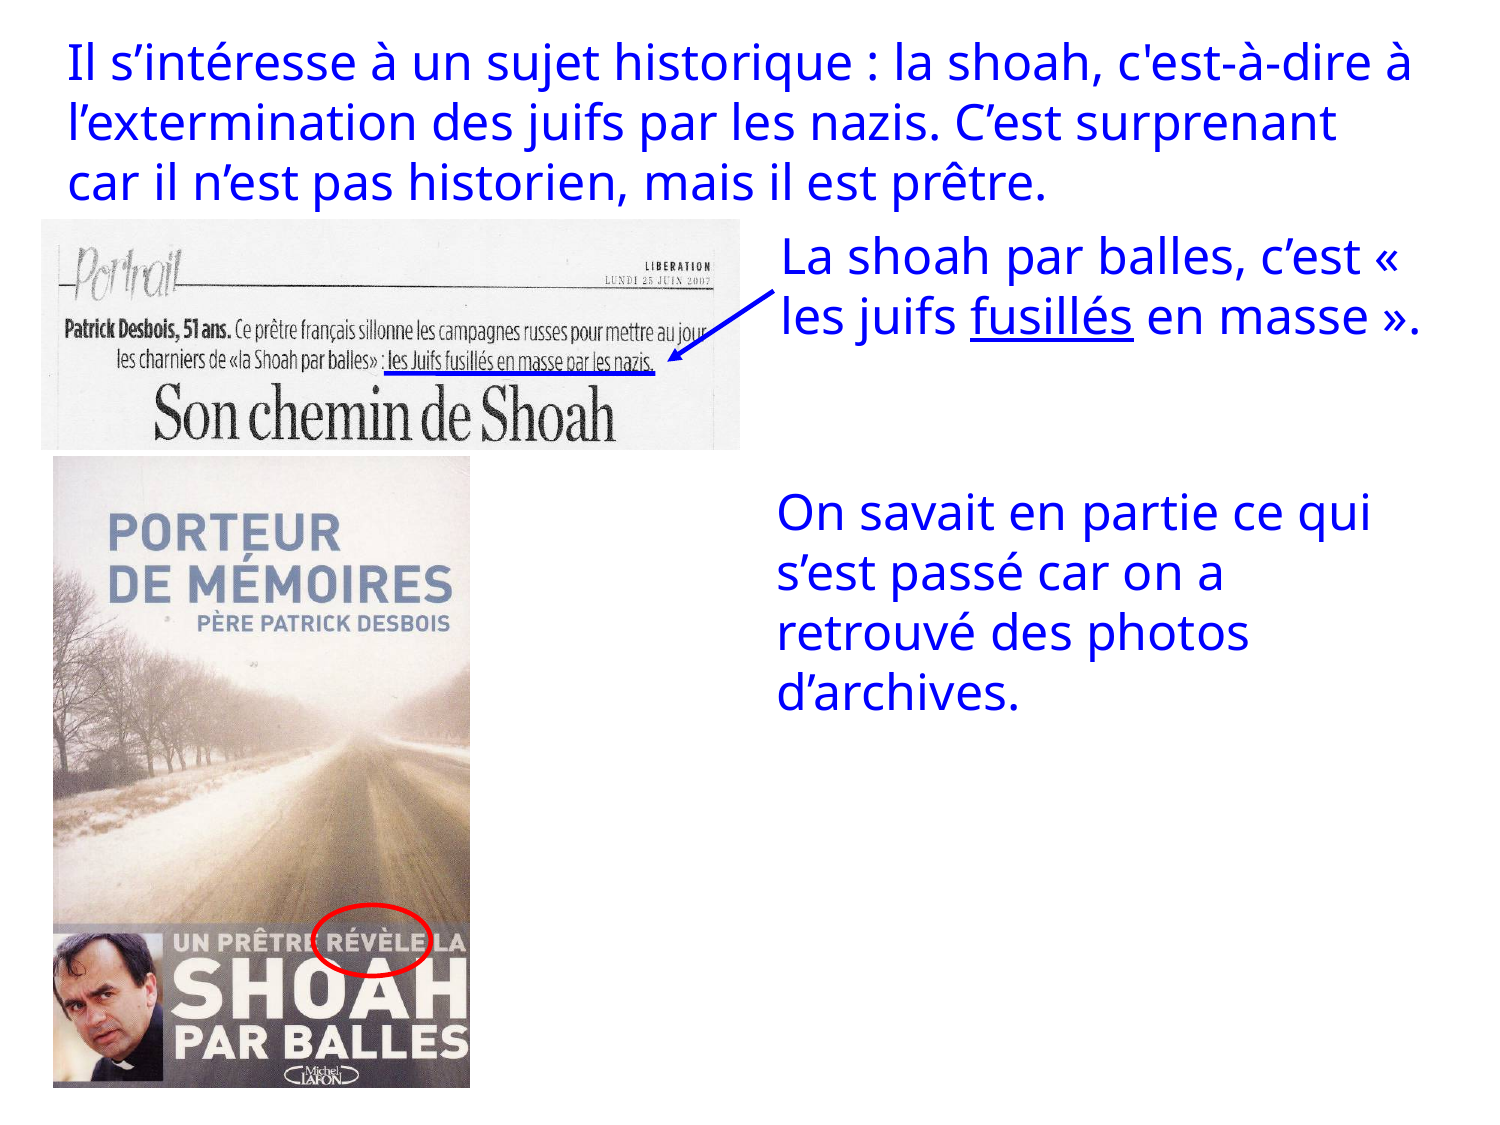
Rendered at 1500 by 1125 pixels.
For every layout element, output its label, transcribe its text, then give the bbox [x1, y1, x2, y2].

text_box Il s’intéresse à un sujet historique : la shoah, c'est-à-dire à l’extermination des juifs par les nazis. C’est surprenant car il n’est pas historien, mais il est prêtre. [53, 22, 1436, 218]
picture [40, 219, 740, 450]
text_box La shoah par balles, c’est « les juifs fusillés en masse ». [765, 217, 1500, 352]
picture [52, 455, 470, 1088]
text_box On savait en partie ce qui s’est passé car on a retrouvé des photos d’archives. [761, 473, 1415, 729]
